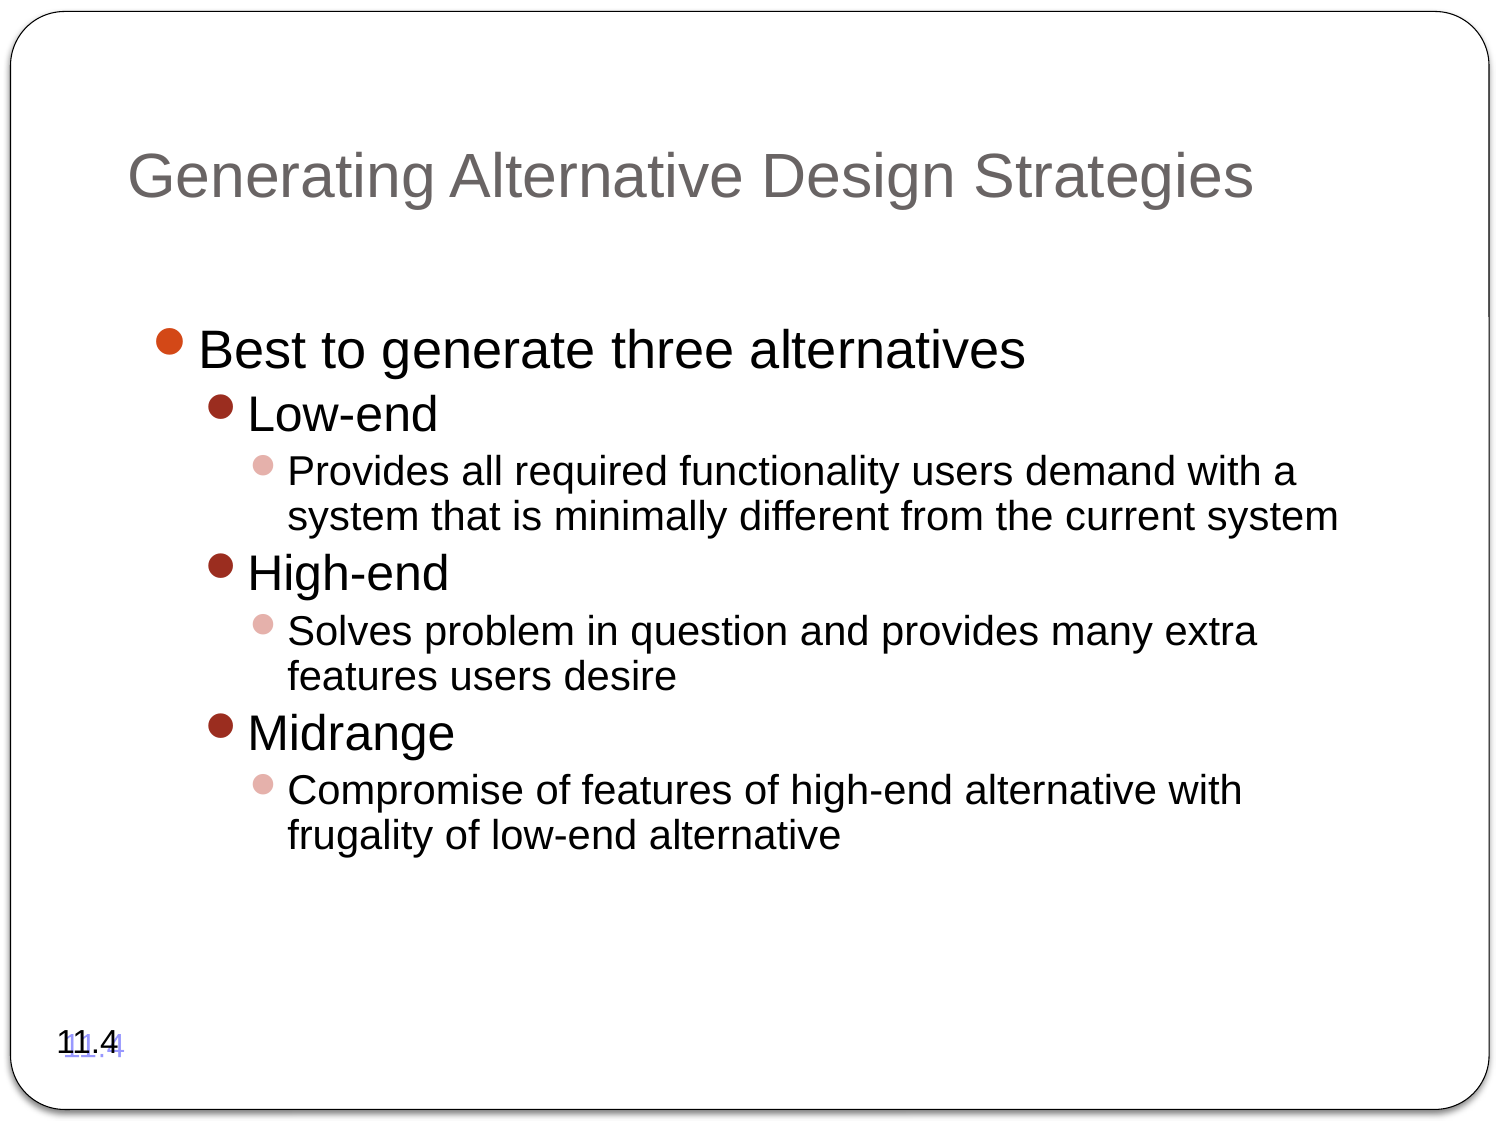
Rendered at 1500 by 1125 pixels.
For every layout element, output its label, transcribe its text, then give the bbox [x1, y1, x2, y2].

title Generating Alternative Design Strategies [112, 87, 1388, 225]
text_box 11.4 [37, 1012, 138, 1107]
list Best to generate three alternatives Low-end Provides all required functionality users demand with a system that is minimally different from the current system High-end Solves problem in question and provides many extra features users desire Midrange Compromise of features of high-end alternative with frugality of low-end alternative [137, 237, 1413, 988]
